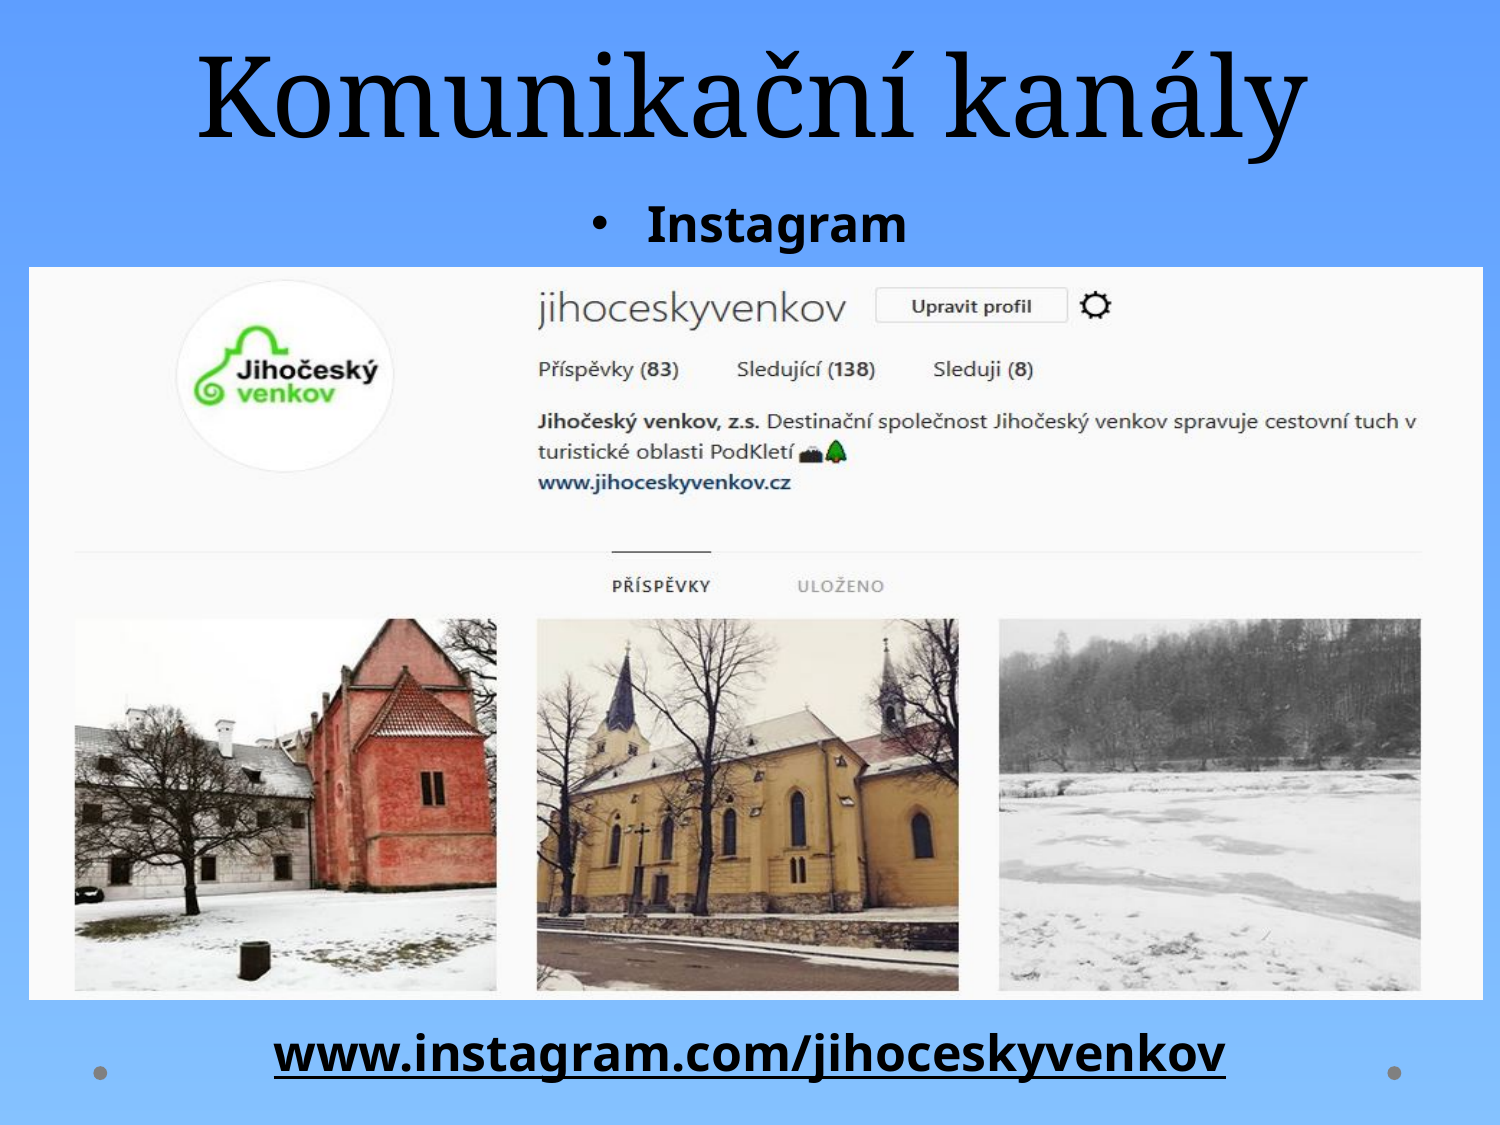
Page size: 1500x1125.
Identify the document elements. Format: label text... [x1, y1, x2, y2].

list Instagram www.instagram.com/jihoceskyvenkov [75, 184, 1425, 265]
title Komunikační kanály [76, 30, 1427, 168]
list Instagram www.instagram.com/jihoceskyvenkov [75, 1008, 1425, 1125]
picture [29, 266, 1483, 1000]
